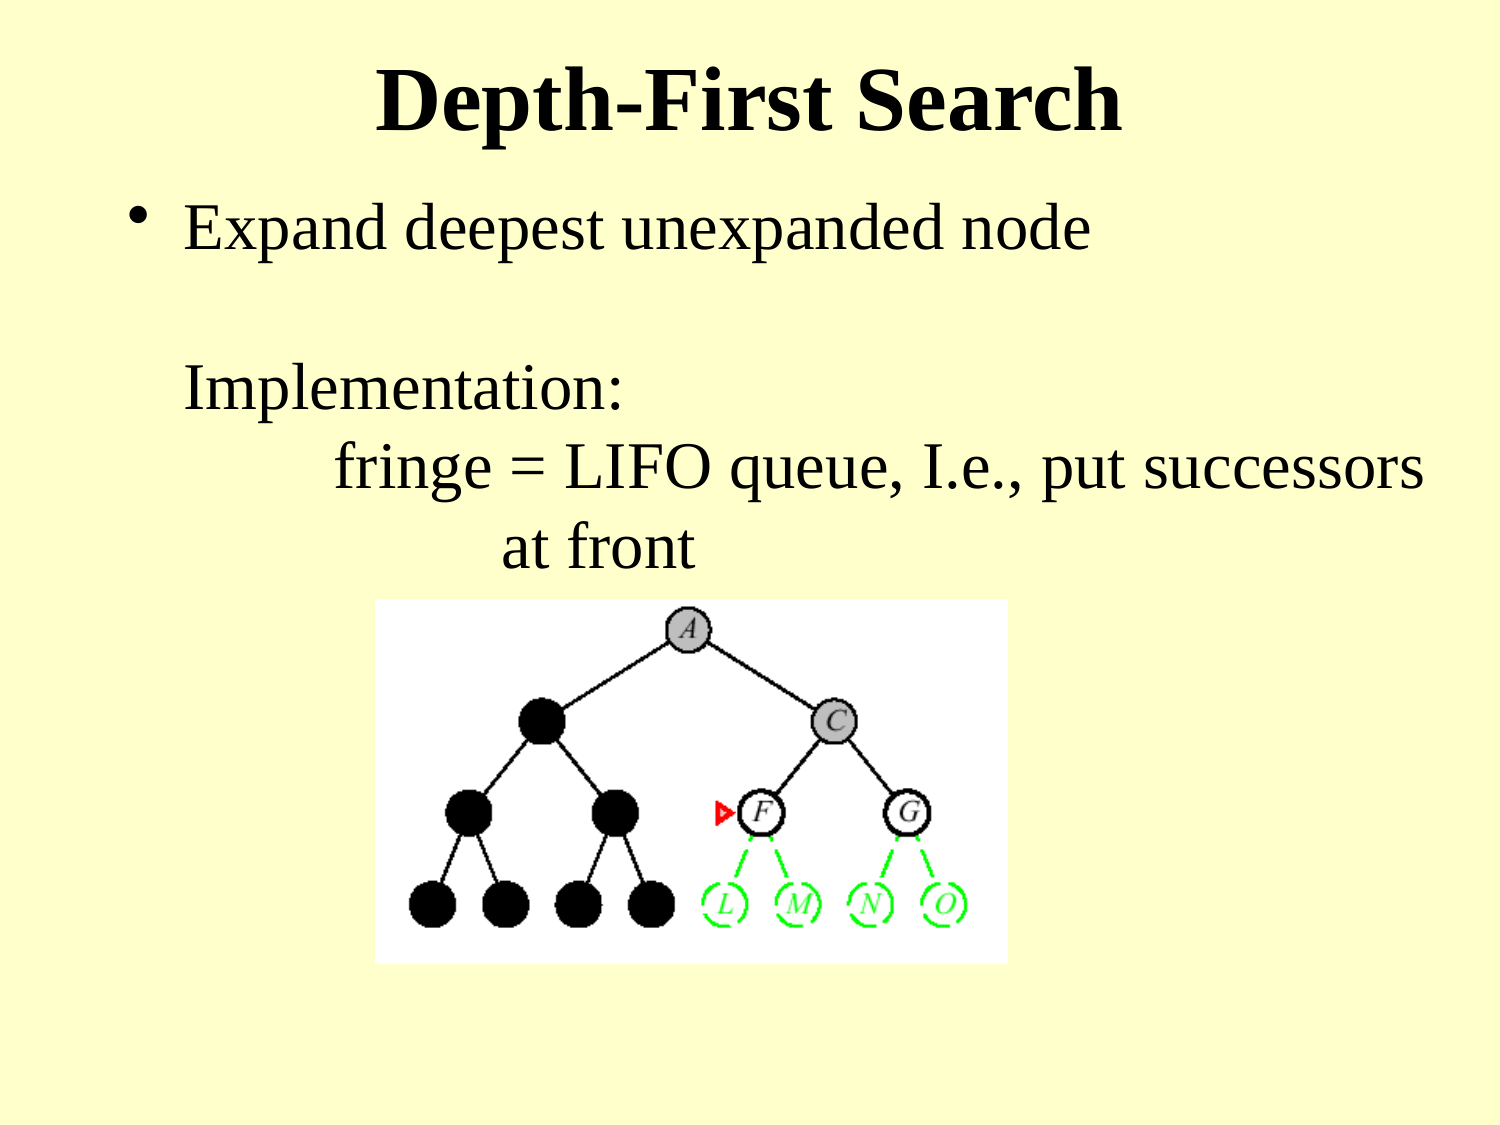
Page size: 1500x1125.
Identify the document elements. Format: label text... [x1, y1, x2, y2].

picture [374, 599, 1008, 965]
title Depth-First Search [112, 0, 1388, 174]
list Expand deepest unexpanded node Implementation: fringe = LIFO queue, I.e., put successors at front [112, 174, 1500, 850]
